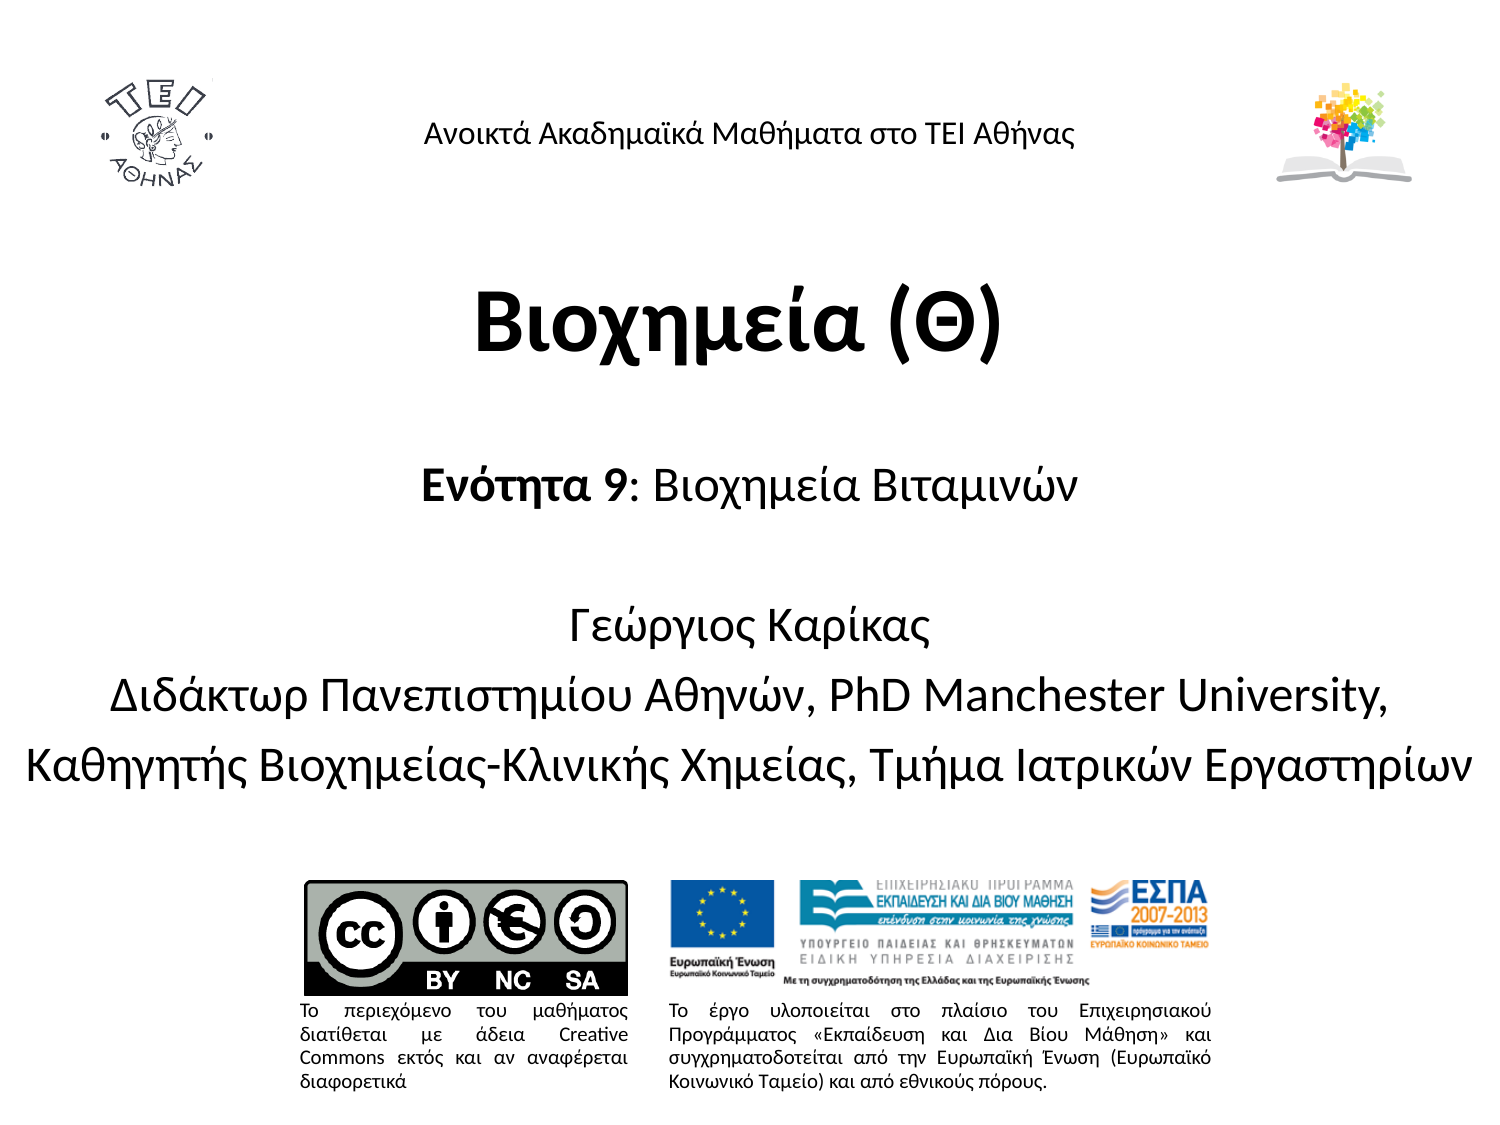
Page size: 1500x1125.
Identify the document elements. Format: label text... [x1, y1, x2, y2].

picture [303, 880, 628, 996]
subtitle Ενότητα 9: Βιοχημεία Βιταμινών Γεώργιος Καρίκας Διδάκτωρ Πανεπιστημίου Αθηνών, PhD Manchester University, Καθηγητής Βιοχημείας-Κλινικής Χημείας, Τμήμα Ιατρικών Εργαστηρίων [0, 444, 1500, 732]
table_header Το έργο υλοποιείται στο πλαίσιο του Επιχειρησιακού Προγράμματος «Εκπαίδευση και Δια Βίου Μάθηση» και συγχρηματοδοτείται από την Ευρωπαϊκή Ένωση (Ευρωπαϊκό Κοινωνικό Ταμείο) και από εθνικούς πόρους. [640, 999, 1223, 1125]
picture [100, 77, 213, 193]
title Βιοχημεία (Θ) [112, 219, 1388, 409]
text_box Ανοικτά Ακαδημαϊκά Μαθήματα στο ΤΕΙ Αθήνας [217, 103, 1268, 159]
picture [1273, 77, 1414, 185]
table_header Το περιεχόμενο του μαθήματος διατίθεται με άδεια Creative Commons εκτός και αν αναφέρεται διαφορετικά [289, 999, 640, 1125]
picture [663, 880, 1214, 996]
